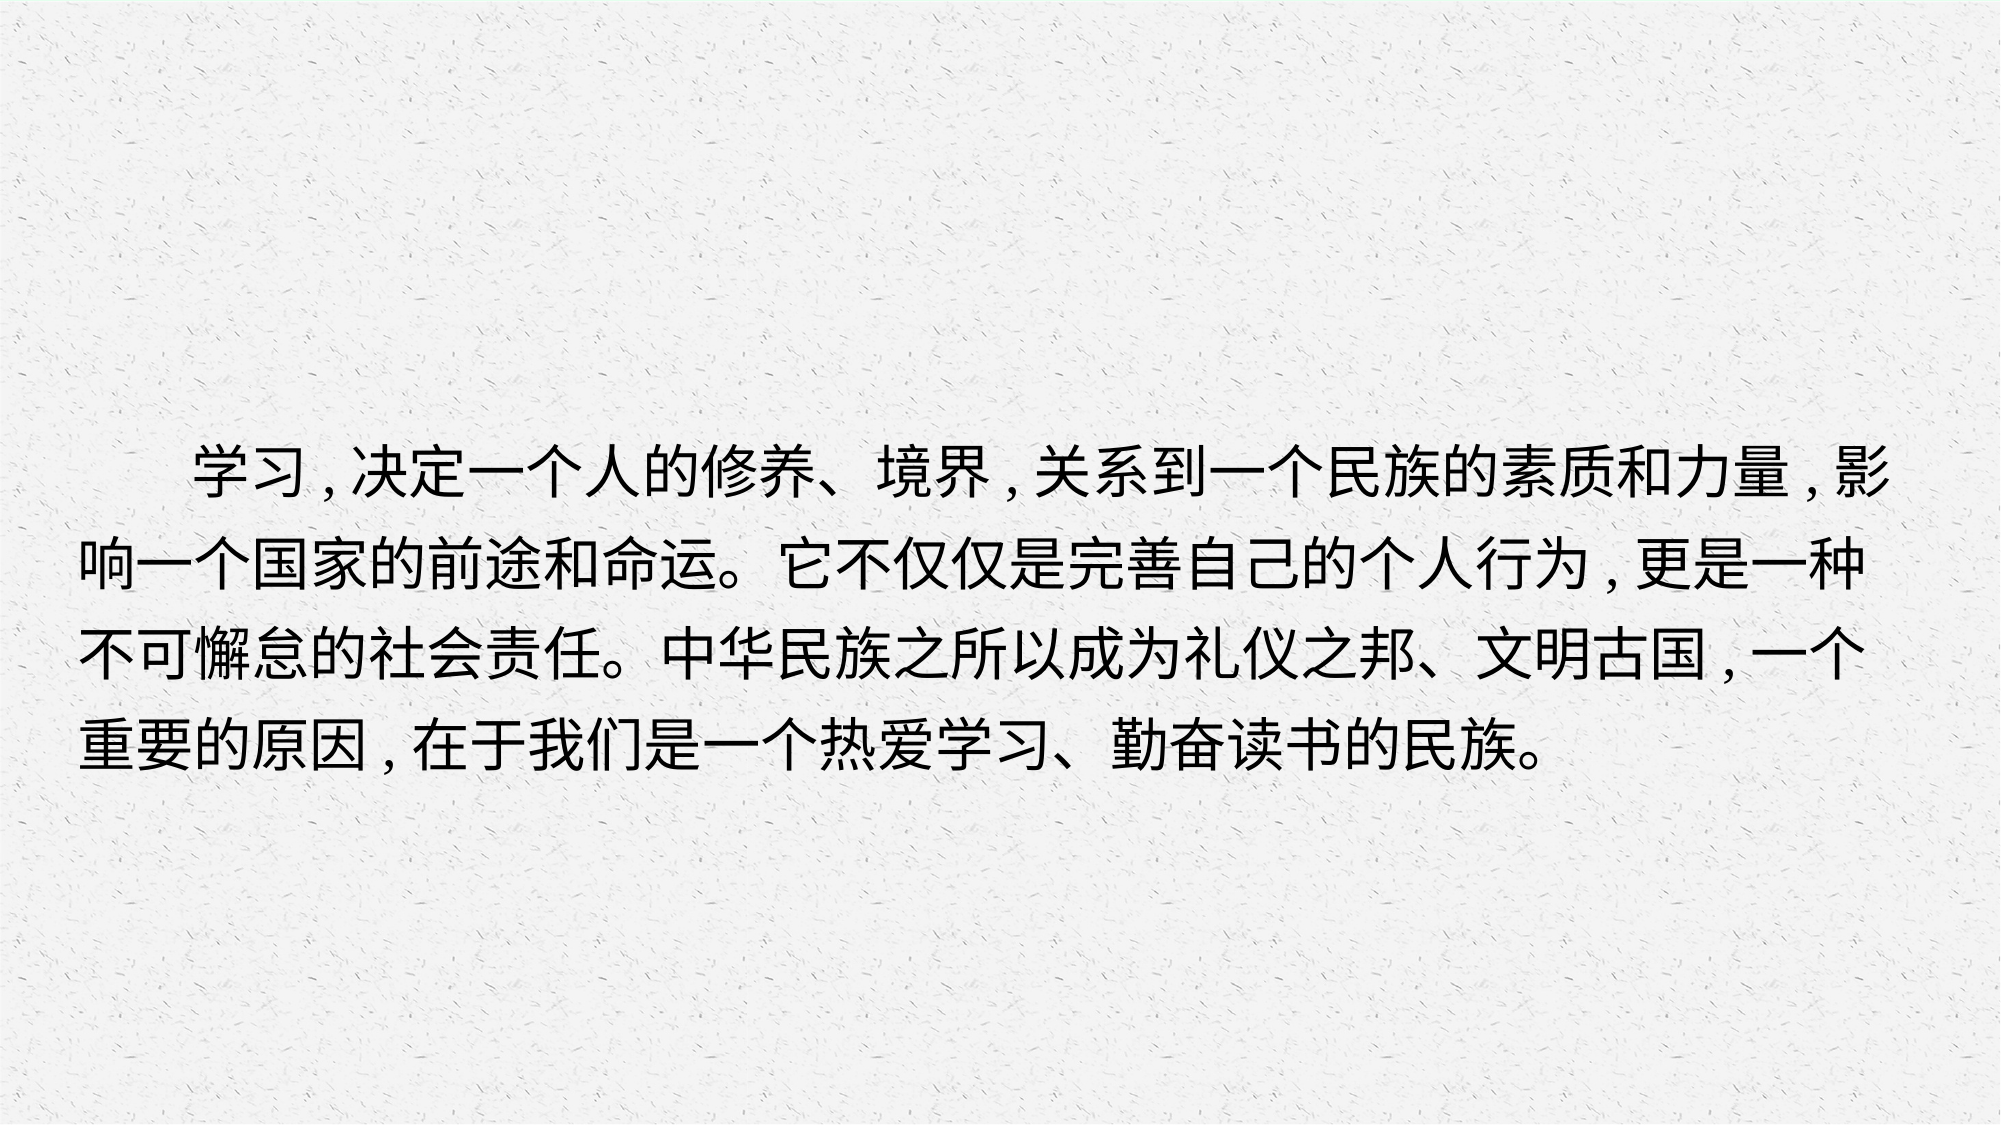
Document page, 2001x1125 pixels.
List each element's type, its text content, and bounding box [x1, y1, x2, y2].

text_box 学习,决定一个人的修养、境界,关系到一个民族的素质和力量,影响一个国家的前途和命运。它不仅仅是完善自己的个人行为,更是一种不可懈怠的社会责任。中华民族之所以成为礼仪之邦、文明古国,一个重要的原因,在于我们是一个热爱学习、勤奋读书的民族。 [62, 407, 1938, 786]
picture [0, 1, 2001, 1125]
